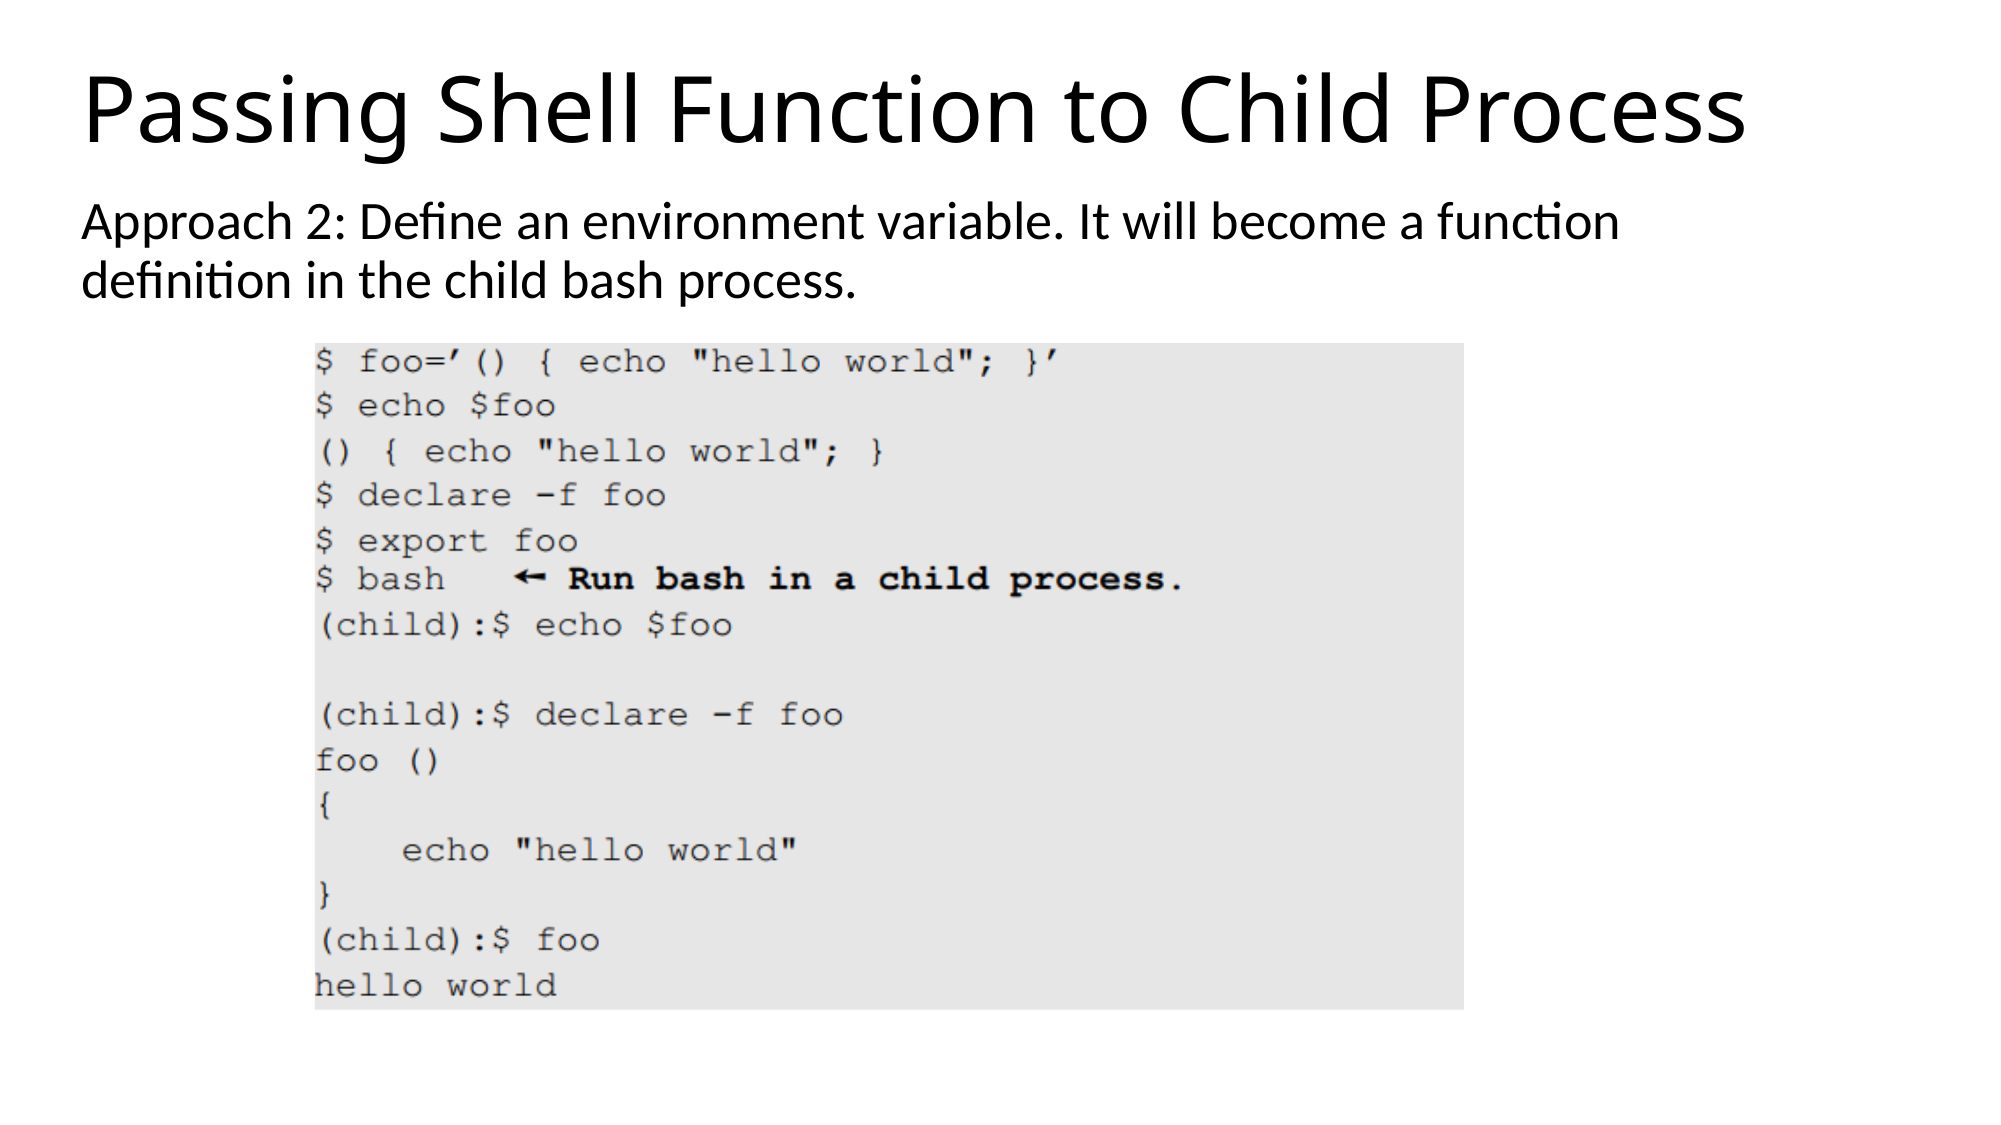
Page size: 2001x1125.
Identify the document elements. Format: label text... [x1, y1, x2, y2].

list Approach 2: Define an environment variable. It will become a function definition in the child bash process. [66, 185, 1863, 1018]
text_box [314, 343, 1464, 1018]
title Passing Shell Function to Child Process [66, 4, 1863, 185]
